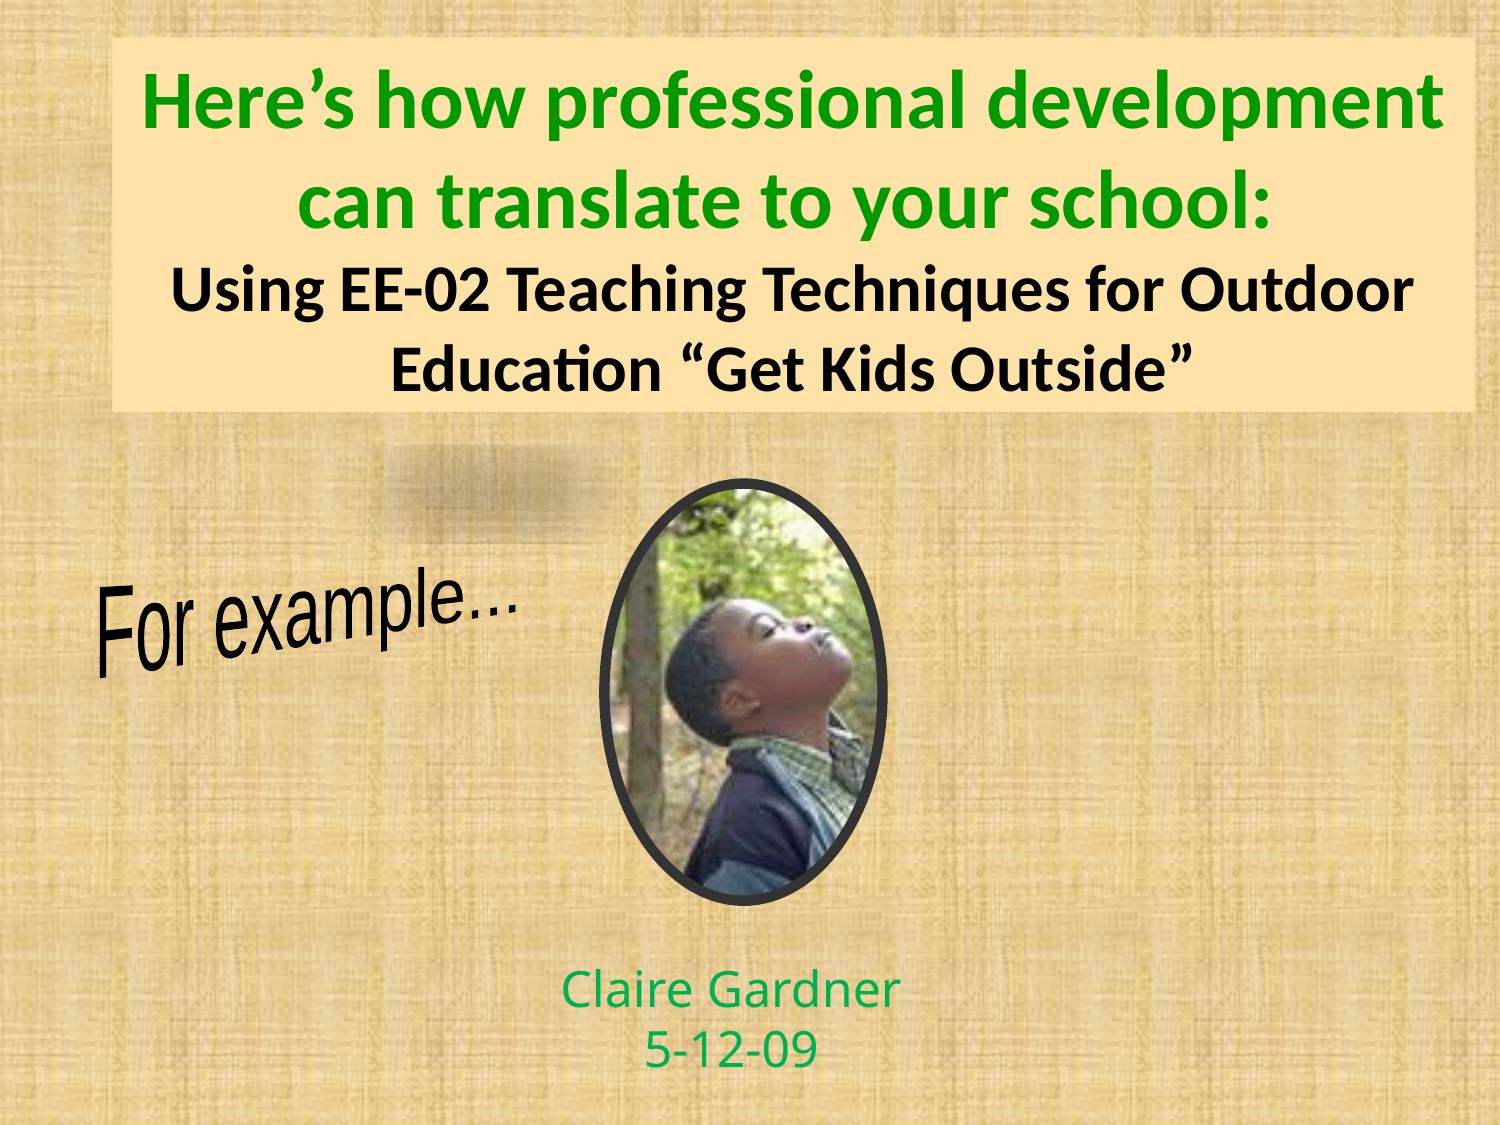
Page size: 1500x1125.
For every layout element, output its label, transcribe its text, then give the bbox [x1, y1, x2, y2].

picture [0, 0, 1500, 1125]
text_box Claire Gardner 5-12-09 [300, 949, 1163, 1085]
text_box Here’s how professional development can translate to your school: Using EE-02 Teaching Techniques for Outdoor Education “Get Kids Outside” [112, 37, 1475, 413]
